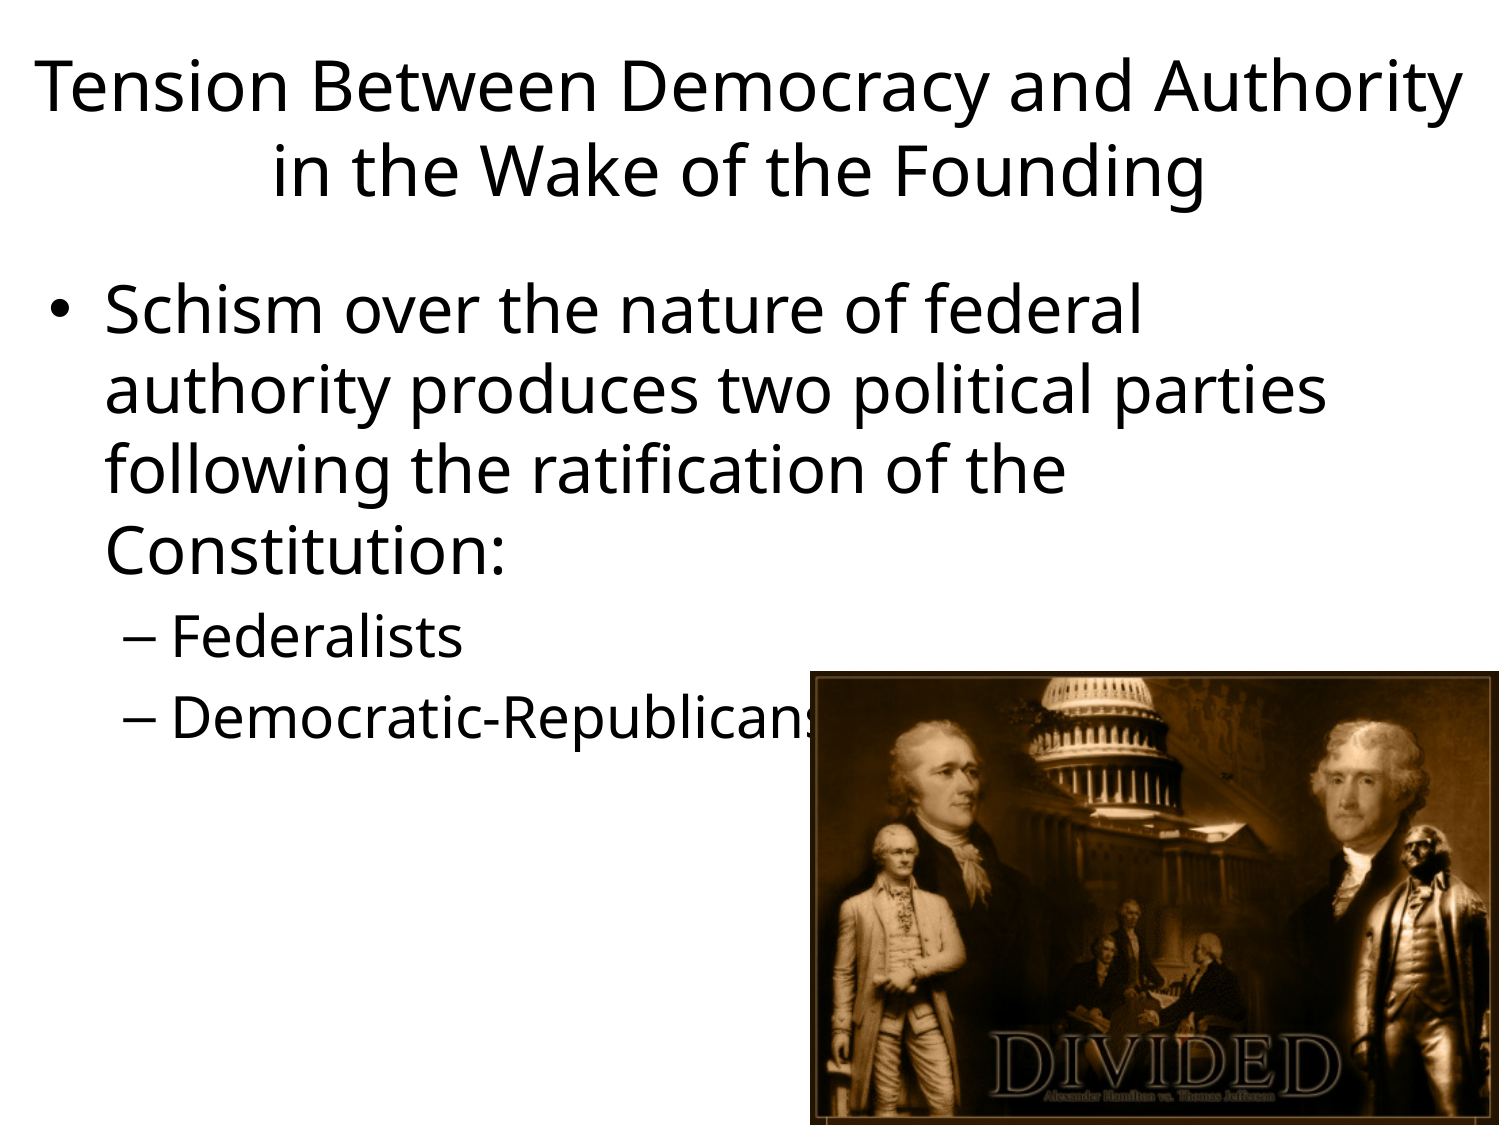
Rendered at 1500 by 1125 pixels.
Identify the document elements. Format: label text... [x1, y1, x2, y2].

list Schism over the nature of federal authority produces two political parties following the ratification of the Constitution: Federalists Democratic-Republicans [33, 259, 1439, 1023]
title Tension Between Democracy and Authority in the Wake of the Founding [0, 32, 1500, 220]
picture [810, 670, 1499, 1125]
